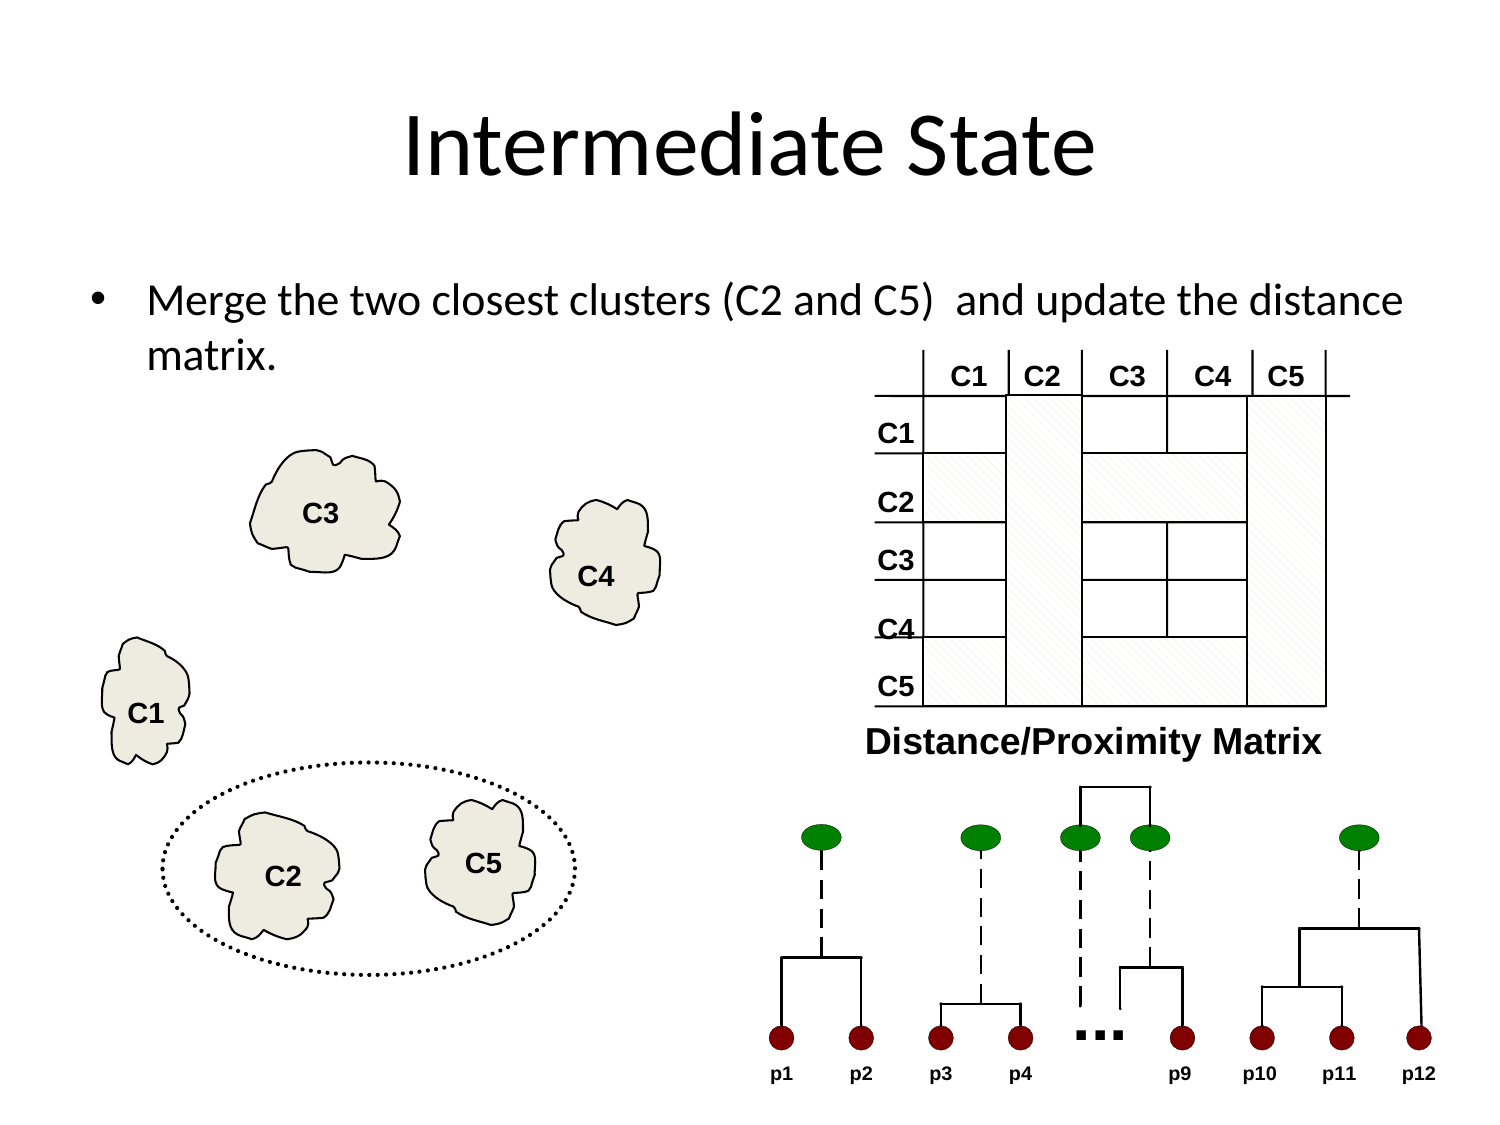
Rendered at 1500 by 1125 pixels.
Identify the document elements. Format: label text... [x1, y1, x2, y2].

text_box C3 [287, 487, 363, 538]
text_box Distance/Proximity Matrix [849, 709, 1400, 770]
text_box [862, 349, 1351, 711]
text_box [555, 499, 661, 594]
text_box [111, 729, 182, 765]
title Intermediate State [75, 45, 1425, 233]
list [767, 784, 1438, 1088]
text_box [162, 762, 576, 975]
text_box C1 [112, 687, 188, 738]
text_box [101, 637, 190, 717]
list Merge the two closest clusters (C2 and C5) and update the distance matrix. [75, 262, 1425, 1005]
text_box [564, 598, 639, 625]
text_box [549, 556, 562, 599]
text_box [249, 450, 400, 573]
text_box C4 [562, 549, 638, 600]
